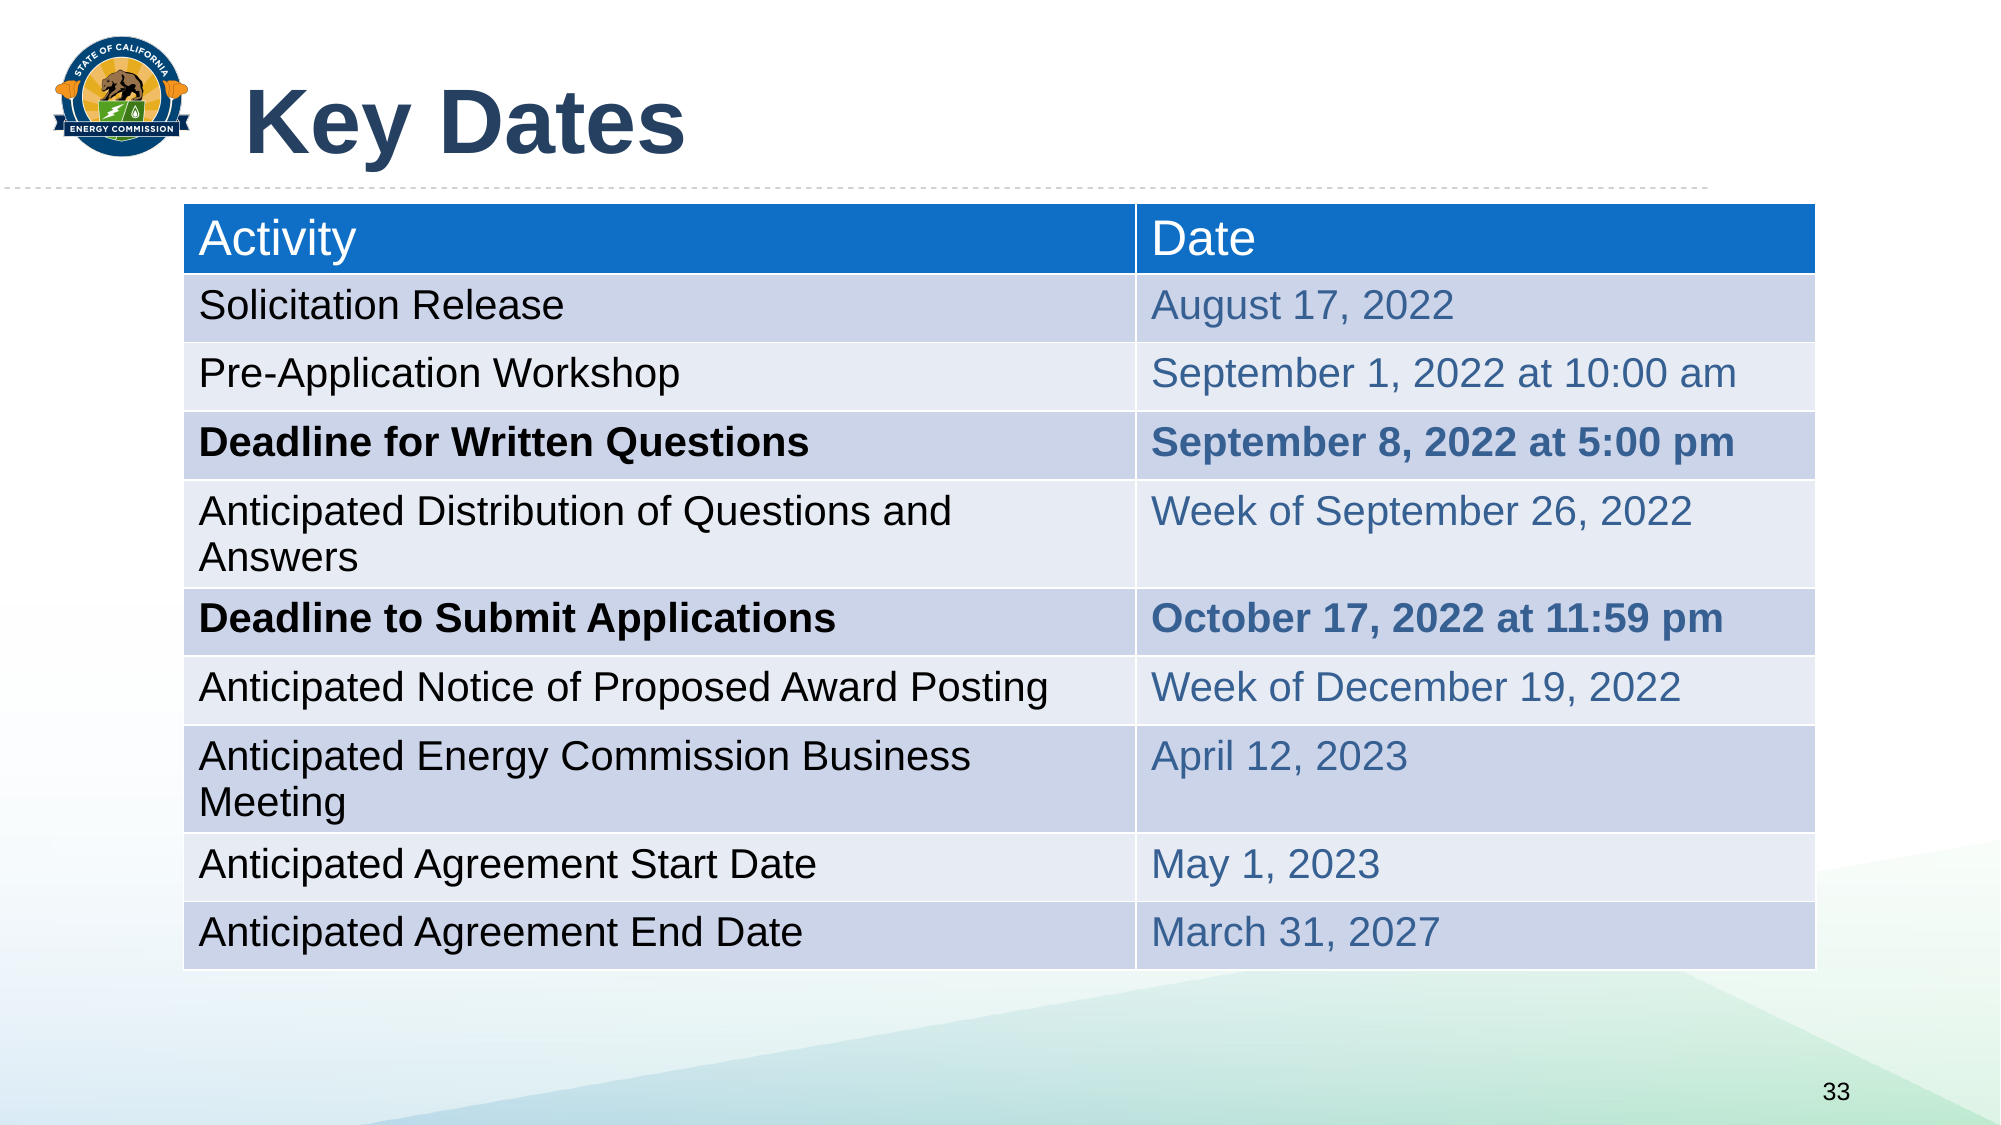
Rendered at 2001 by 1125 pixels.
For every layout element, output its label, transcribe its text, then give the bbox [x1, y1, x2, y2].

table_cell September 1, 2022 at 10:00 am [1137, 343, 1815, 410]
slide_number 33 [1569, 1060, 1866, 1121]
table_cell Anticipated Distribution of Questions and Answers [184, 481, 1135, 587]
picture [0, 0, 2001, 1125]
table_cell September 8, 2022 at 5:00 pm [1137, 412, 1815, 479]
table_cell April 12, 2023 [1137, 726, 1815, 832]
table_cell May 1, 2023 [1137, 834, 1815, 901]
table_cell Anticipated Energy Commission Business Meeting [184, 726, 1135, 832]
table_cell Anticipated Agreement End Date [184, 902, 1135, 969]
table_cell Week of September 26, 2022 [1137, 481, 1815, 587]
table_cell Anticipated Notice of Proposed Award Posting [184, 657, 1135, 724]
title Key Dates [229, 38, 1863, 210]
table_cell Deadline to Submit Applications [184, 589, 1135, 655]
table_cell March 31, 2027 [1137, 902, 1815, 969]
table_cell October 17, 2022 at 11:59 pm [1137, 589, 1815, 655]
table_cell Pre-Application Workshop [184, 343, 1135, 410]
table_header Date [1137, 204, 1815, 273]
table_header Activity [184, 204, 1135, 273]
table_cell Anticipated Agreement Start Date [184, 834, 1135, 901]
table_cell Deadline for Written Questions [184, 412, 1135, 479]
table_cell Solicitation Release [184, 275, 1135, 342]
table_cell August 17, 2022 [1137, 275, 1815, 342]
table_cell Week of December 19, 2022 [1137, 657, 1815, 724]
